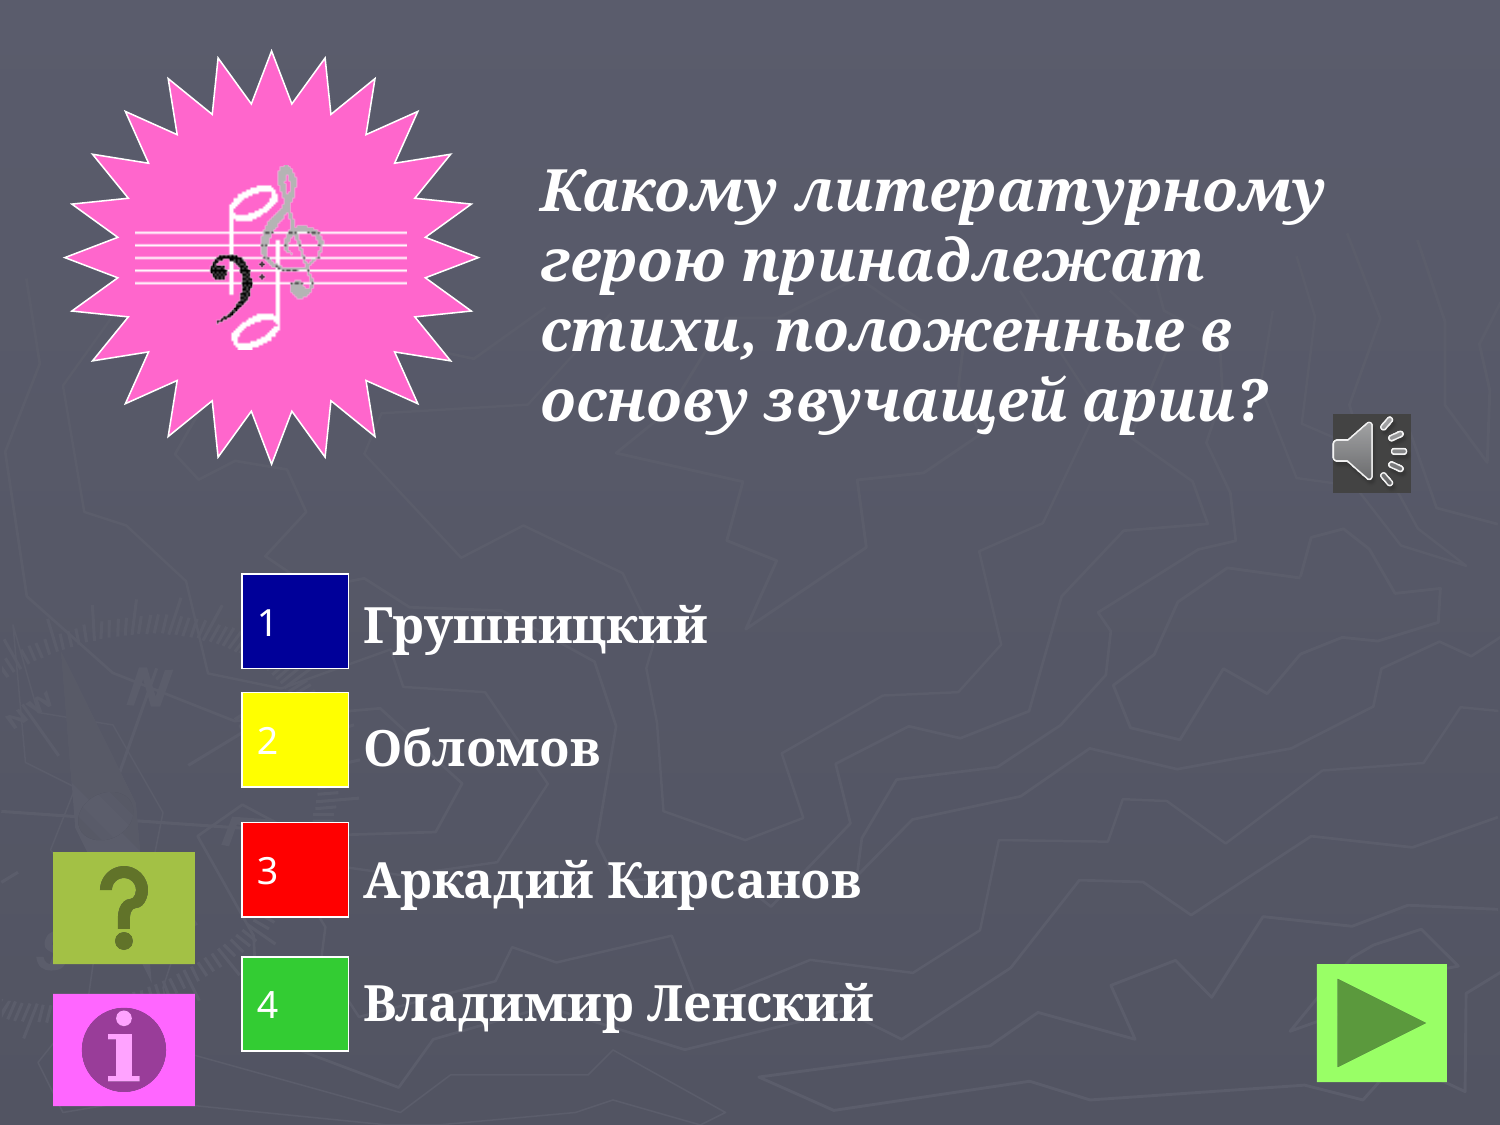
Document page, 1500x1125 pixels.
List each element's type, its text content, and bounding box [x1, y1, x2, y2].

text_box Аркадий Кирсанов [348, 841, 1294, 917]
text_box Обломов [348, 708, 1258, 784]
text_box Какому литературному герою принадлежат стихи, положенные в основу звучащей арии? [525, 145, 1424, 440]
text_box [53, 993, 195, 1107]
text_box [1316, 964, 1447, 1083]
text_box 2 [242, 692, 349, 787]
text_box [64, 50, 479, 465]
text_box 1 [242, 574, 349, 669]
text_box Грушницкий [348, 585, 880, 661]
text_box [53, 852, 195, 965]
picture [1331, 413, 1413, 494]
text_box Владимир Ленский [348, 964, 1294, 1039]
text_box 4 [242, 956, 349, 1052]
text_box 3 [242, 822, 349, 917]
